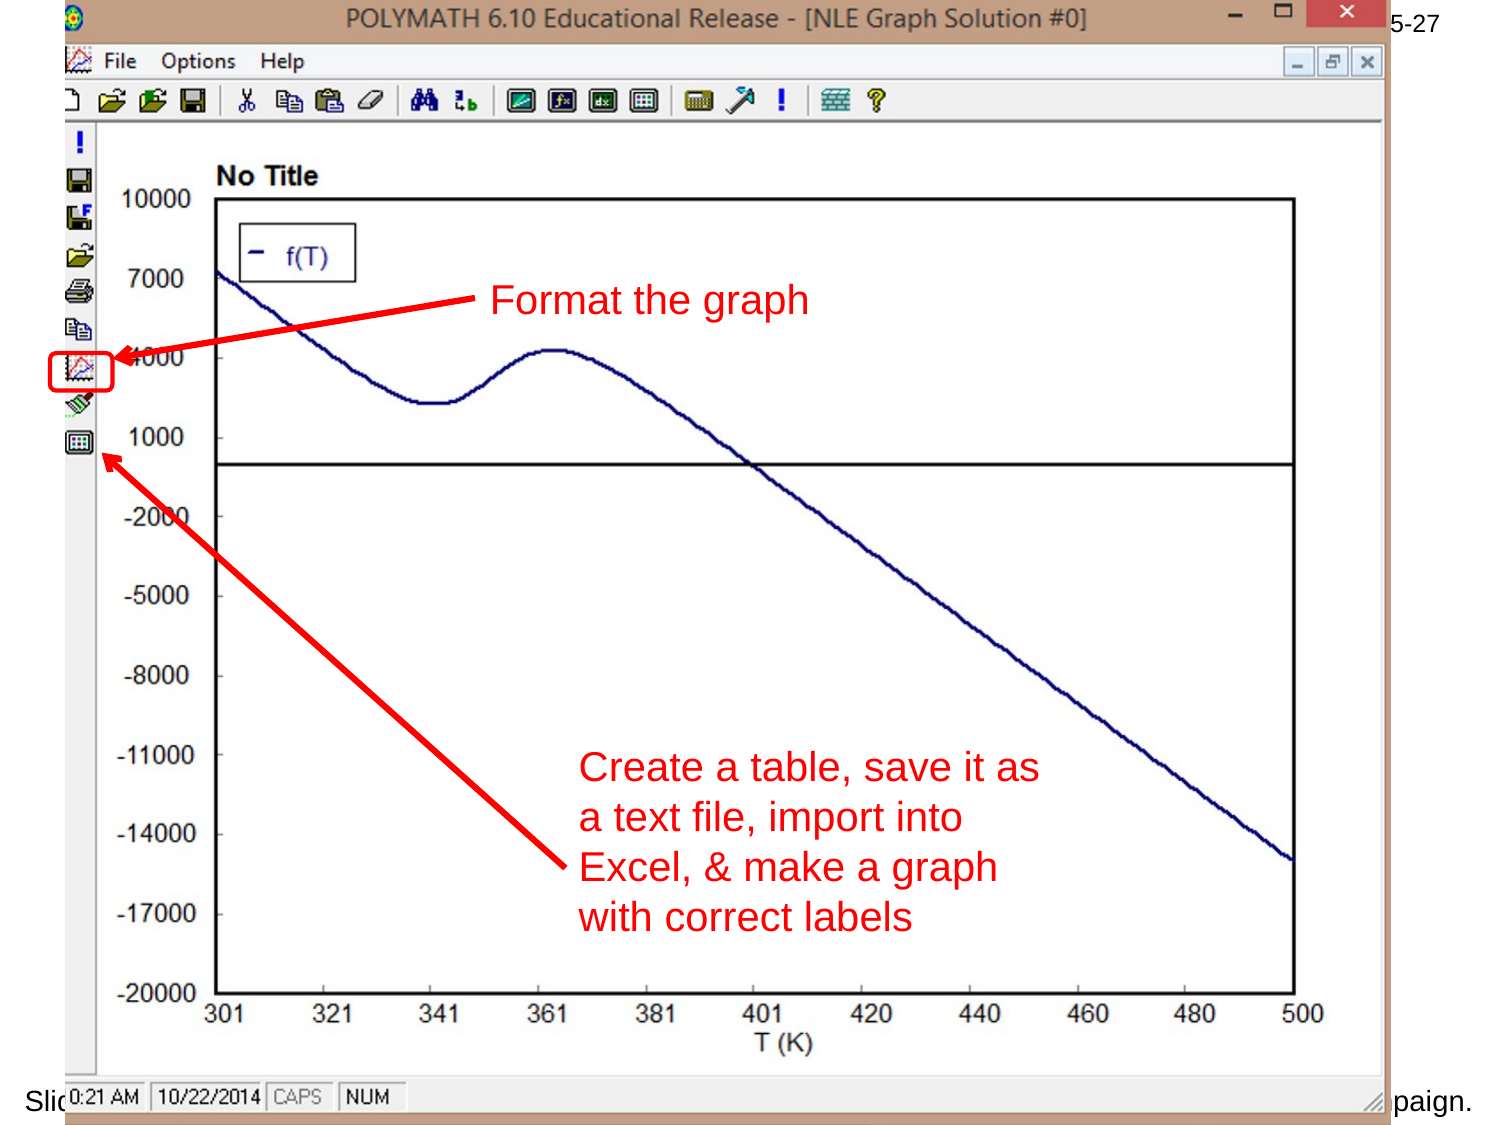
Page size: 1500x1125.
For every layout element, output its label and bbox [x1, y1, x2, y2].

text_box [101, 452, 1063, 951]
text_box [112, 265, 1051, 359]
picture [65, 0, 1392, 1125]
text_box [47, 350, 60, 393]
